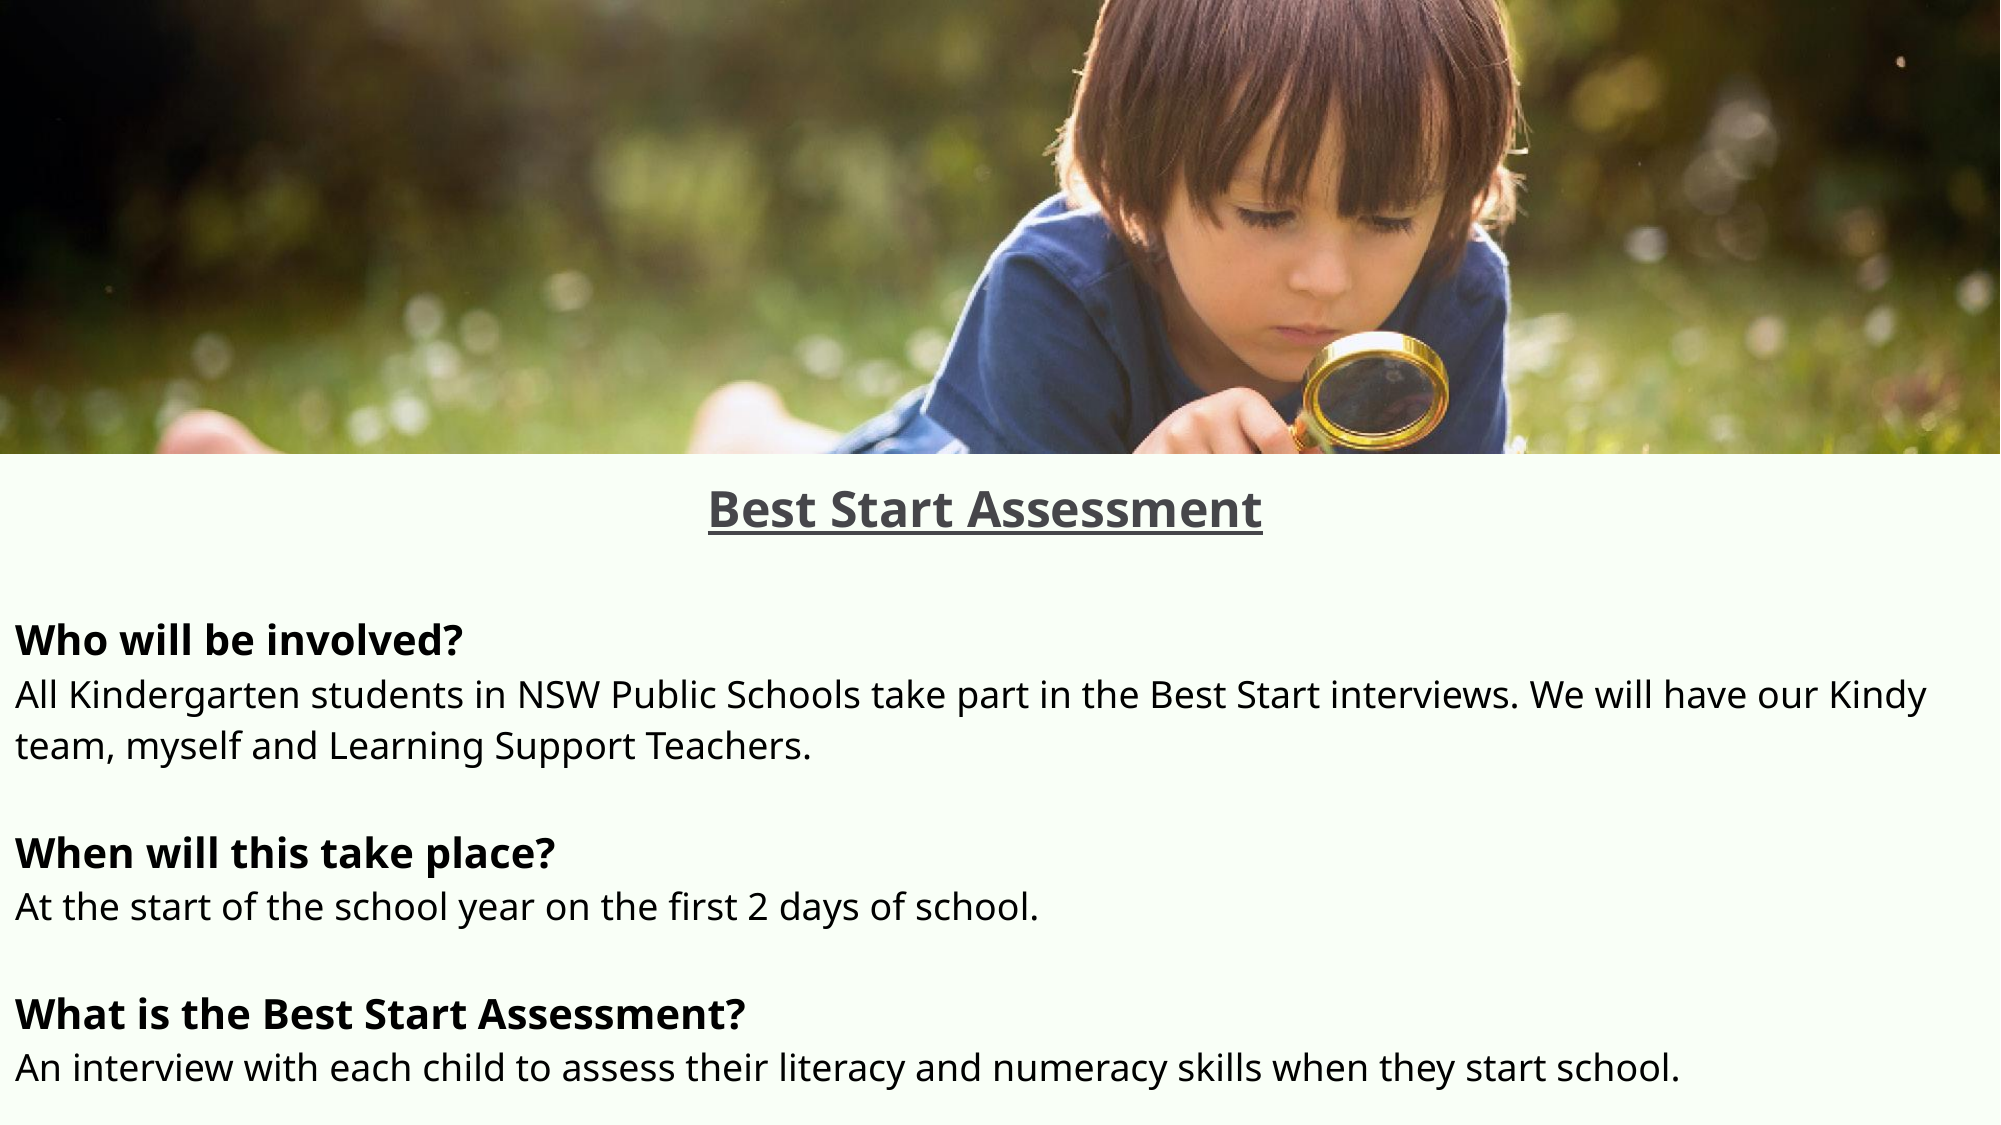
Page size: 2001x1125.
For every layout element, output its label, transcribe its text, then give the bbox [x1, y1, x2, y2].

picture [0, 0, 2000, 454]
text_box Best Start Assessment Who will be involved? All Kindergarten students in NSW Public Schools take part in the Best Start interviews. We will have our Kindy team, myself and Learning Support Teachers. When will this take place? At the start of the school year on the first 2 days of school. What is the Best Start Assessment? An interview with each child to assess their literacy and numeracy skills when they start school. [0, 469, 1972, 1125]
